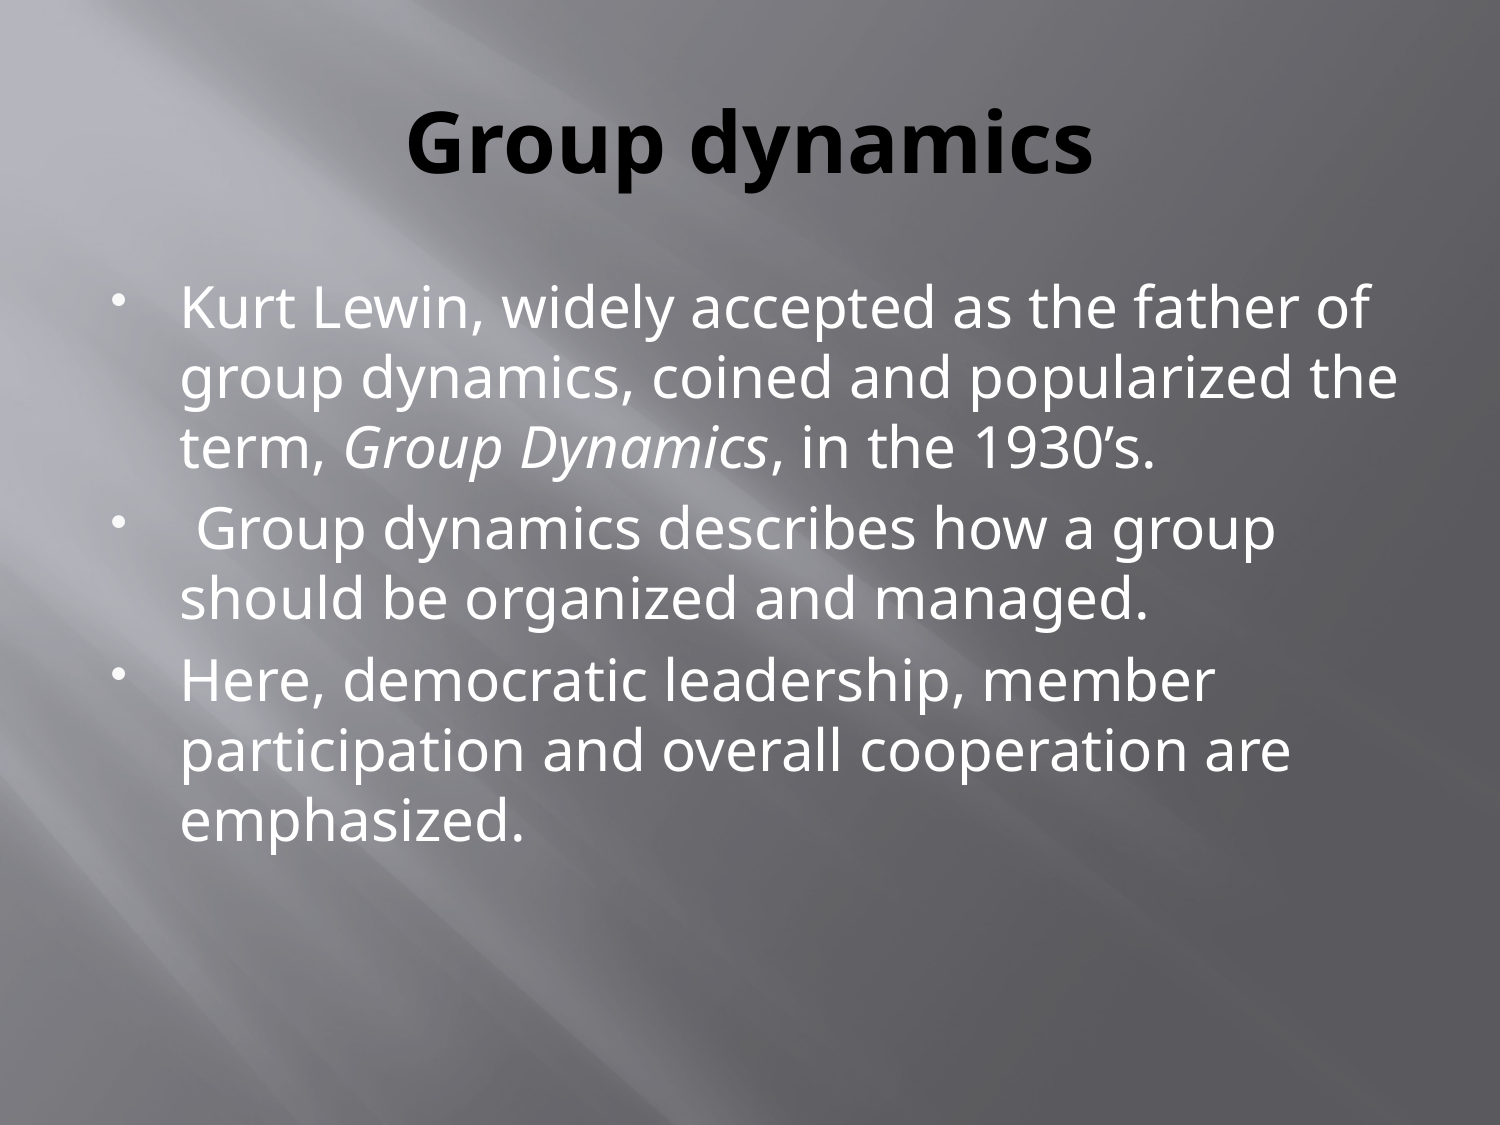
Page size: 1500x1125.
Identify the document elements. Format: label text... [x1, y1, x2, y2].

list Kurt Lewin, widely accepted as the father of group dynamics, coined and popularized the term, Group Dynamics, in the 1930’s. Group dynamics describes how a group should be organized and managed. Here, democratic leadership, member participation and overall cooperation are emphasized. [75, 262, 1425, 1035]
title Group dynamics [75, 45, 1425, 233]
